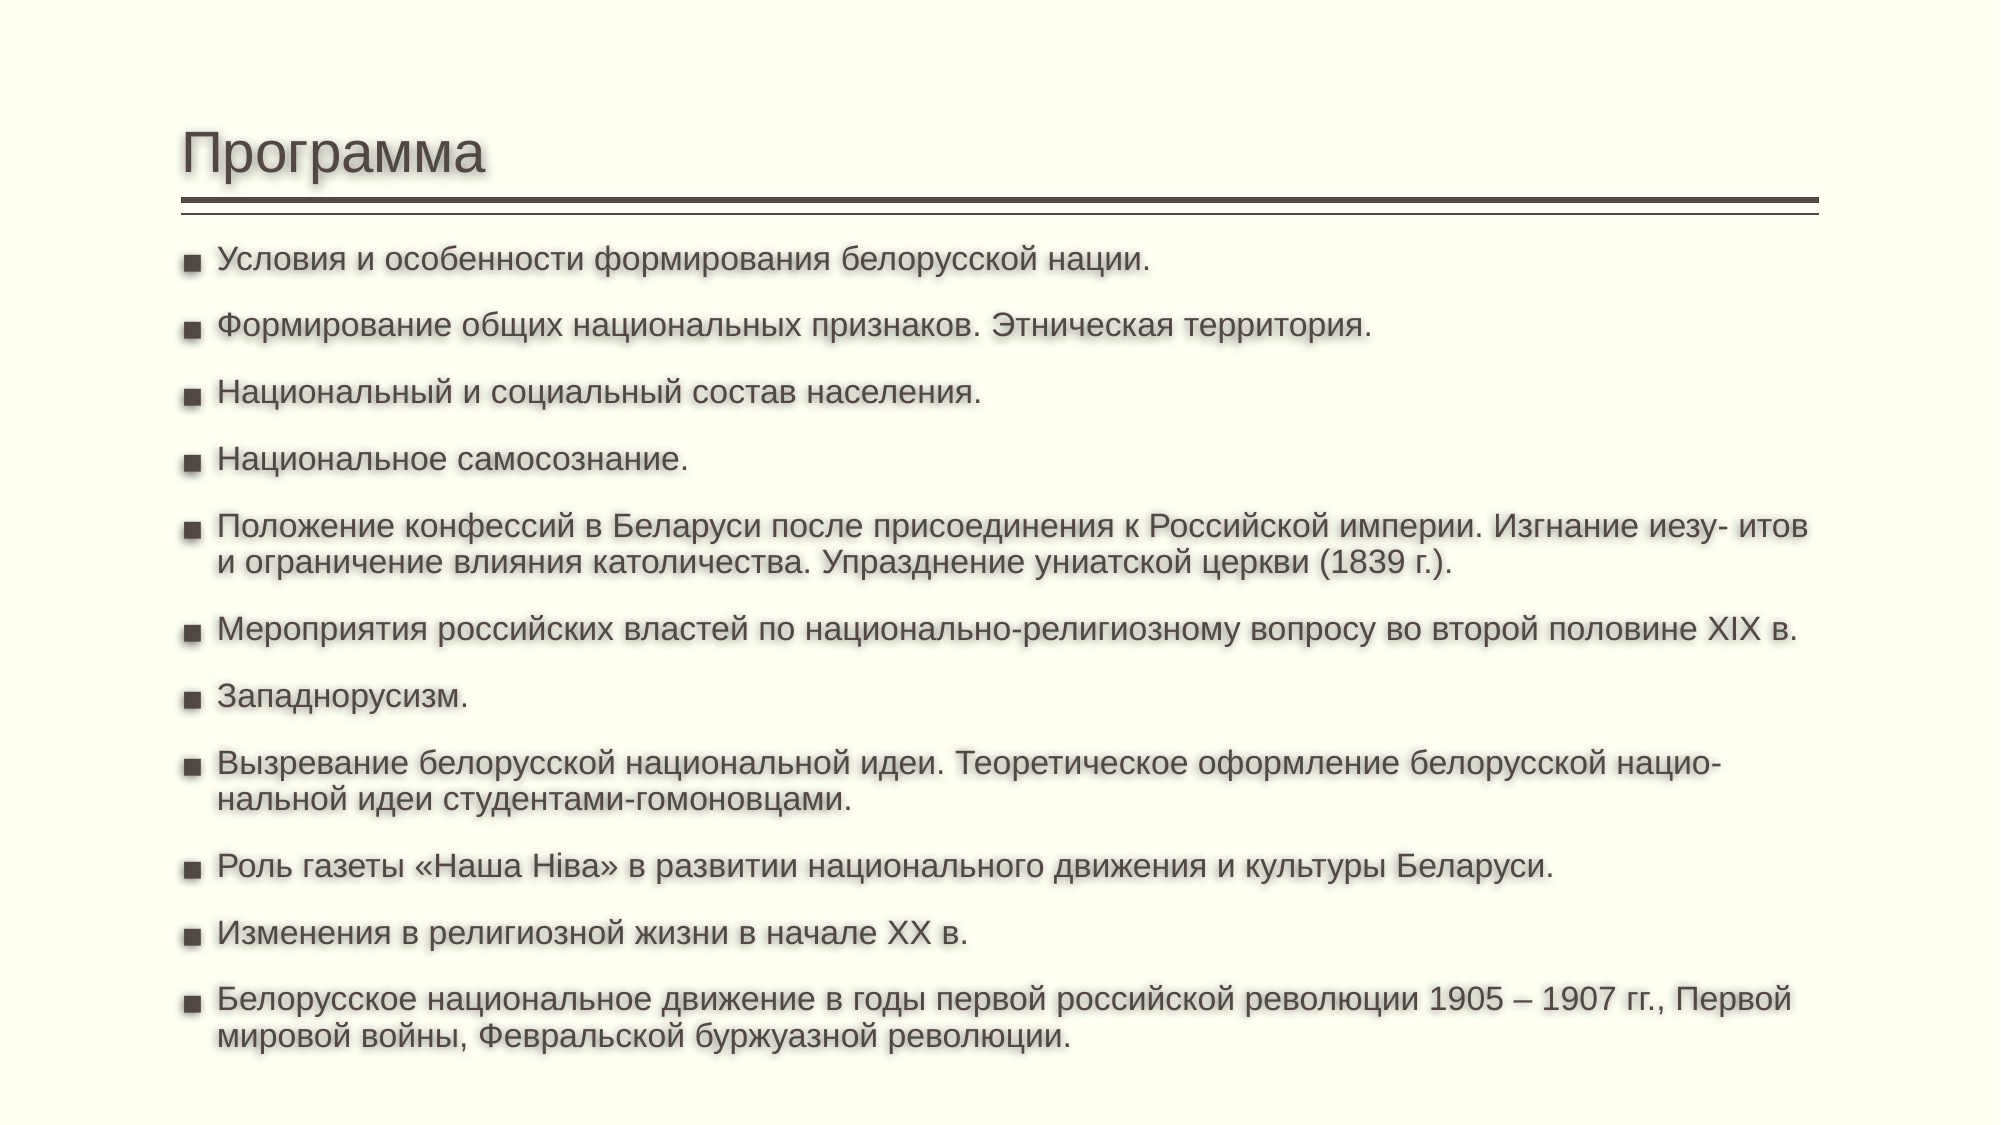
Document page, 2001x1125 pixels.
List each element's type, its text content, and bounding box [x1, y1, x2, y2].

title Программа [181, 12, 1819, 193]
list Условия и особенности формирования белорусской нации. Формирование общих национальных признаков. Этническая территория. Национальный и социальный состав населения. Национальное самосознание. Положение конфессий в Беларуси после присоединения к Российской империи. Изгнание иезу- итов и ограничение влияния католичества. Упразднение униатской церкви (1839 г.). Мероприятия российских властей по национально-религиозному вопросу во второй половине XIX в. Западнорусизм. Вызревание белорусской национальной идеи. Теоретическое оформление белорусской нацио- нальной идеи студентами-гомоновцами. Роль газеты «Наша Ніва» в развитии национального движения и культуры Беларуси. Изменения в религиозной жизни в начале ХХ в. Белорусское национальное движение в годы первой российской революции 1905 – 1907 гг., Первой мировой войны, Февральской буржуазной революции. [181, 233, 1819, 1106]
